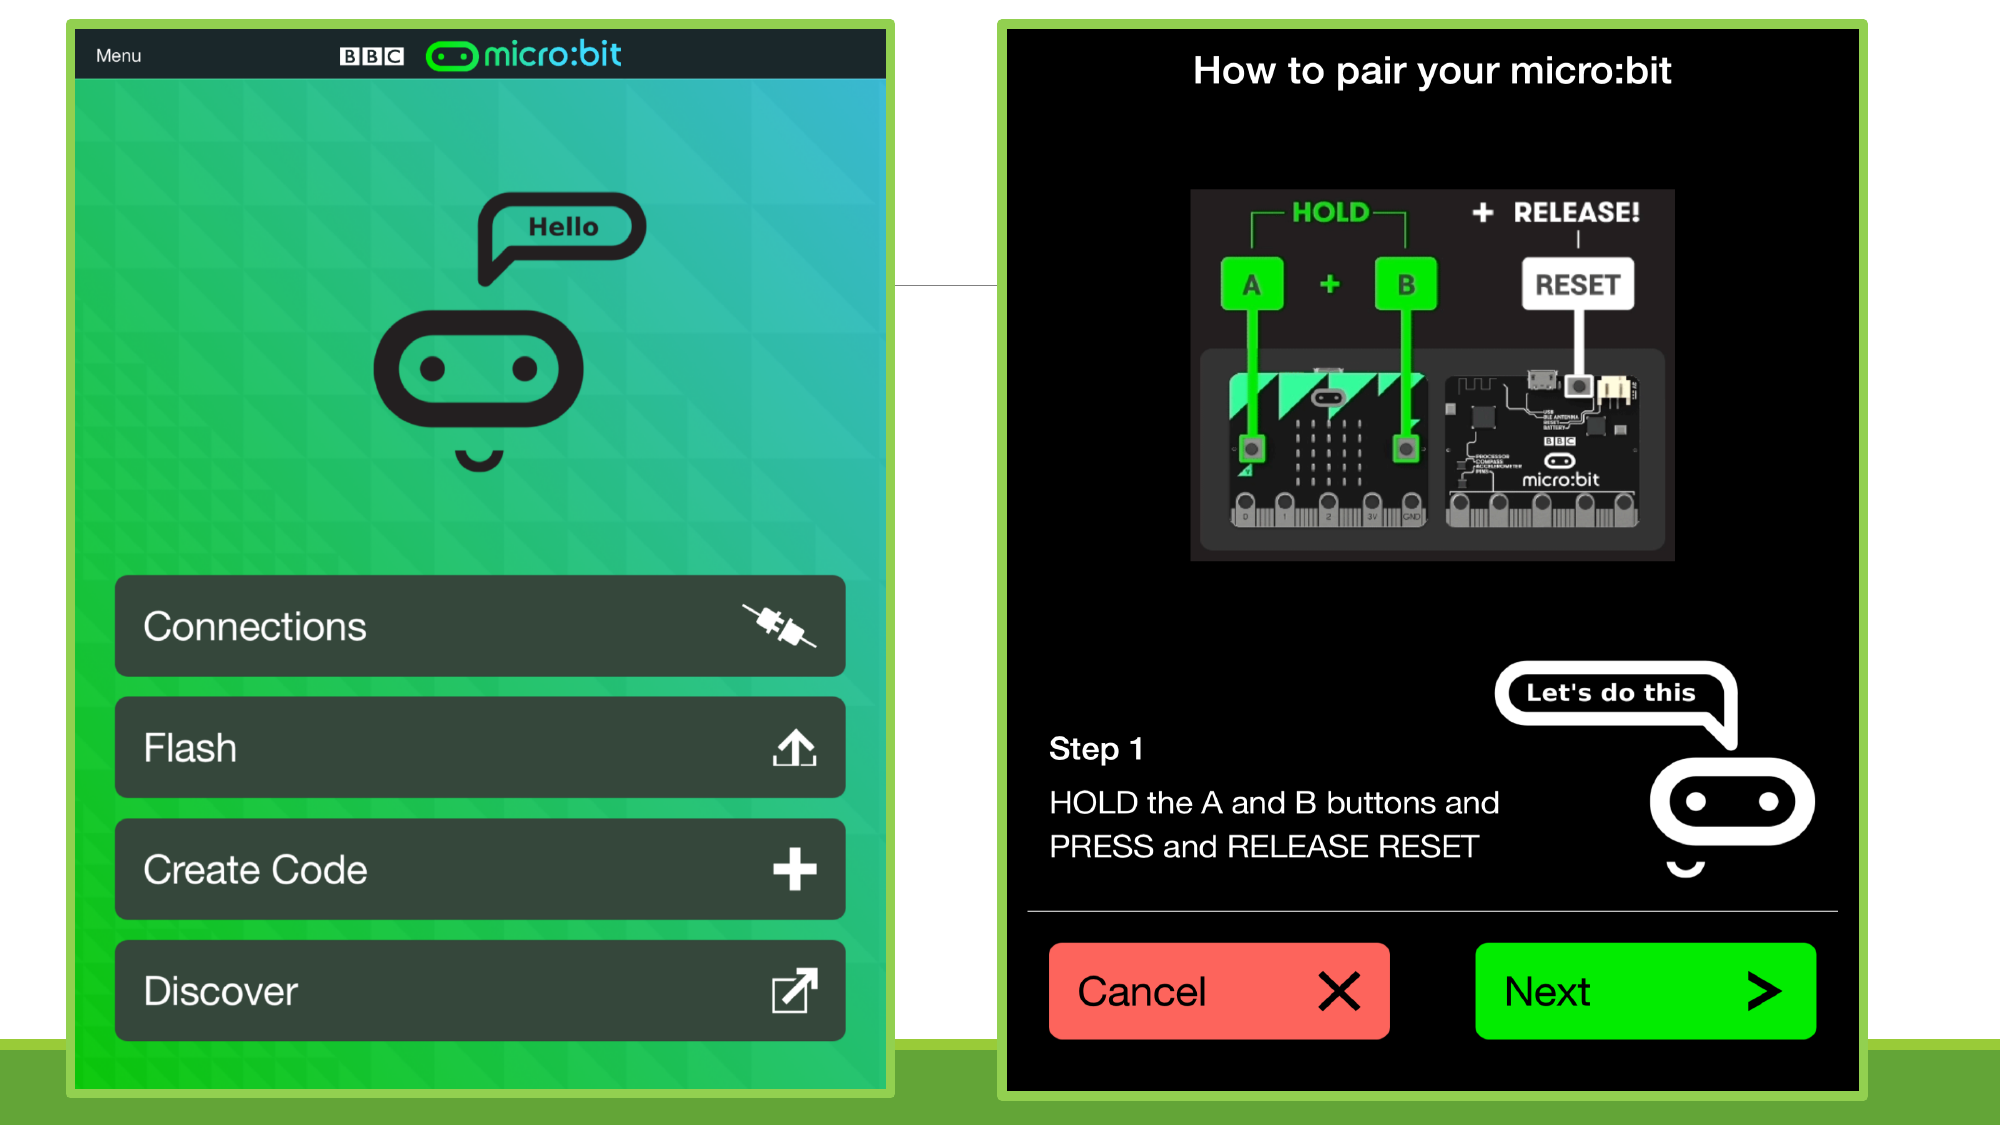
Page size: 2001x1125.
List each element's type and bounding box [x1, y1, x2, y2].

picture [1005, 28, 1860, 1092]
picture [74, 28, 887, 1090]
